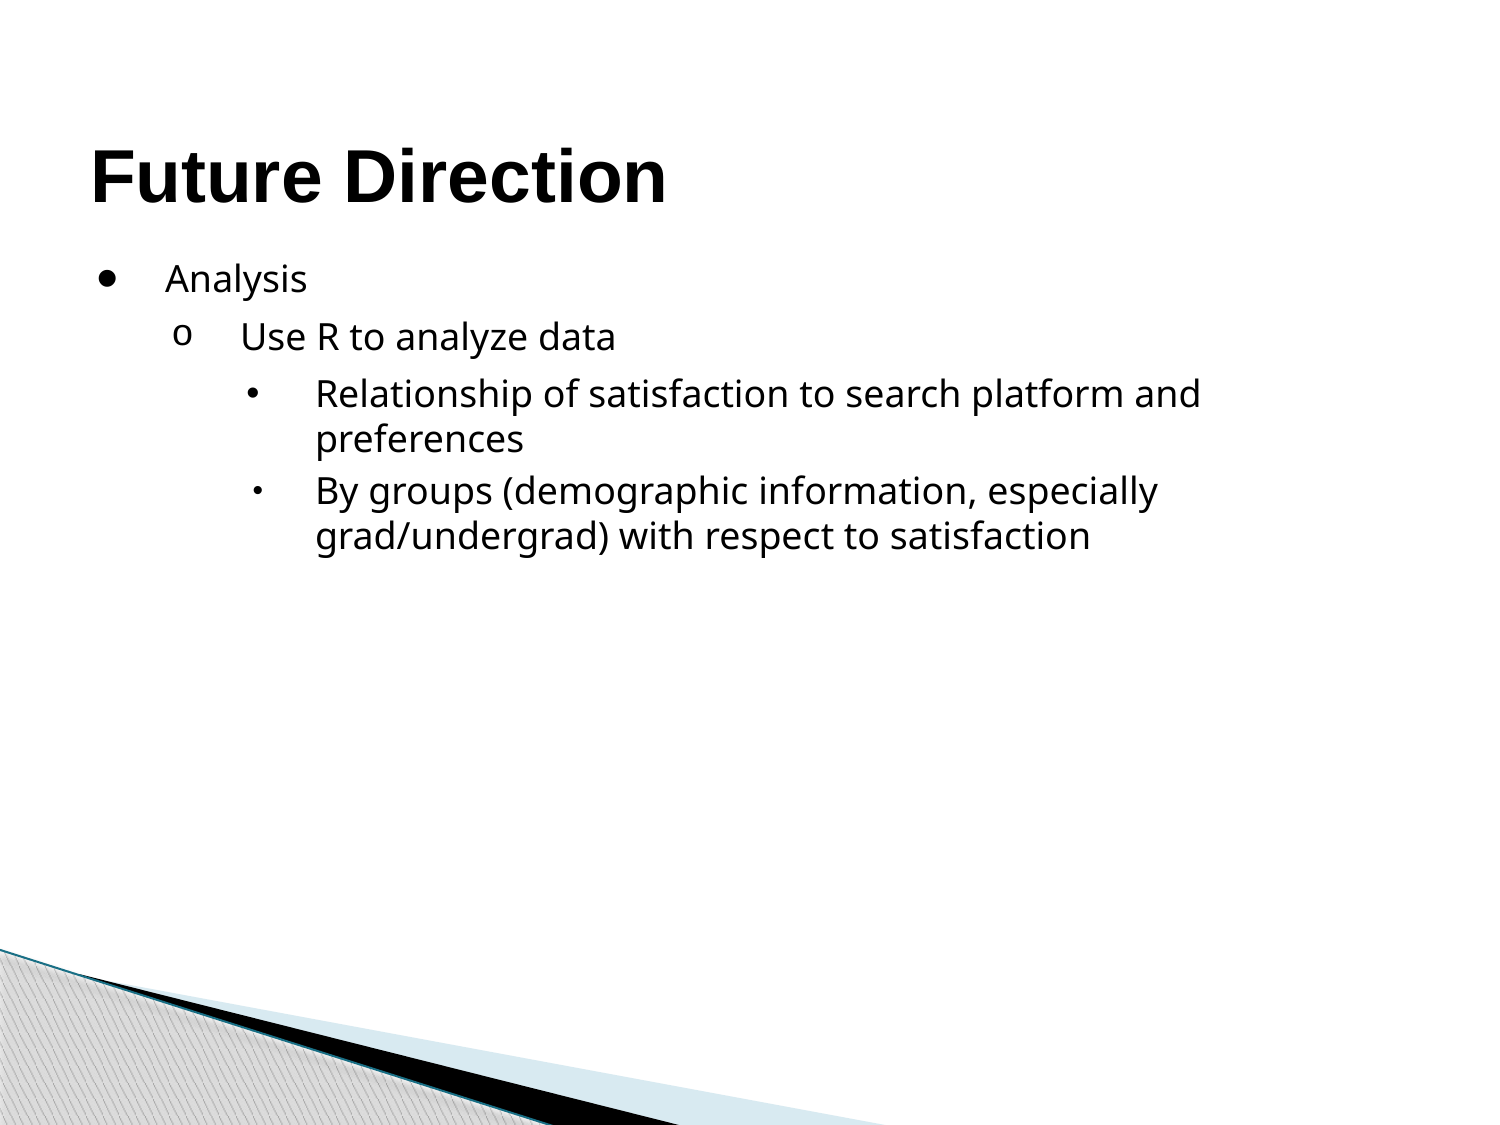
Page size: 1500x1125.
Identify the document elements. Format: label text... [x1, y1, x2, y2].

title Future Direction [75, 14, 1425, 233]
list Analysis Use R to analyze data Relationship of satisfaction to search platform and preferences By groups (demographic information, especially grad/undergrad) with respect to satisfaction [75, 240, 1425, 908]
